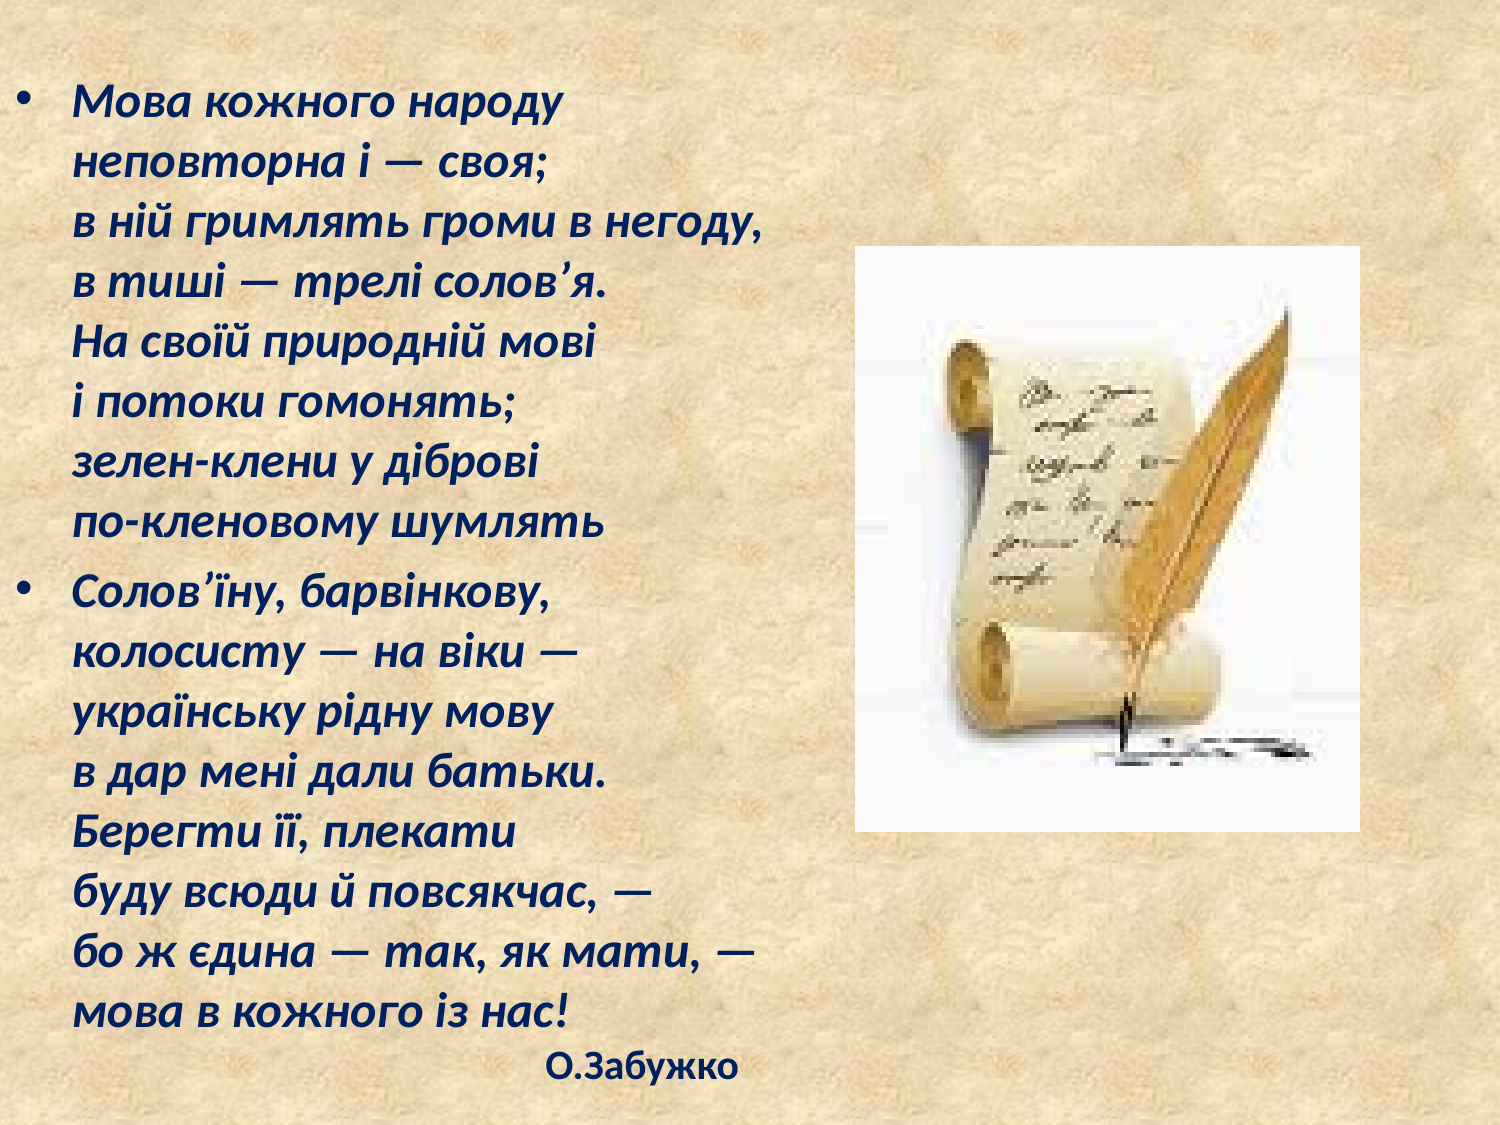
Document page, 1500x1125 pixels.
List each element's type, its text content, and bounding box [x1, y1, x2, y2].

list Мова кожного народу неповторна і — своя; в ній гримлять громи в негоду, в тиші — трелі солов’я. На своїй природній мові і потоки гомонять; зелен-клени у діброві по-кленовому шумлять Солов’їну, барвінкову, колосисту — на віки — українську рідну мову в дар мені дали батьки. Берегти її, плекати буду всюди й повсякчас, — бо ж єдина — так, як мати, — мова в кожного із нас! О.Забужко [0, 0, 1500, 1125]
picture [855, 245, 1360, 833]
